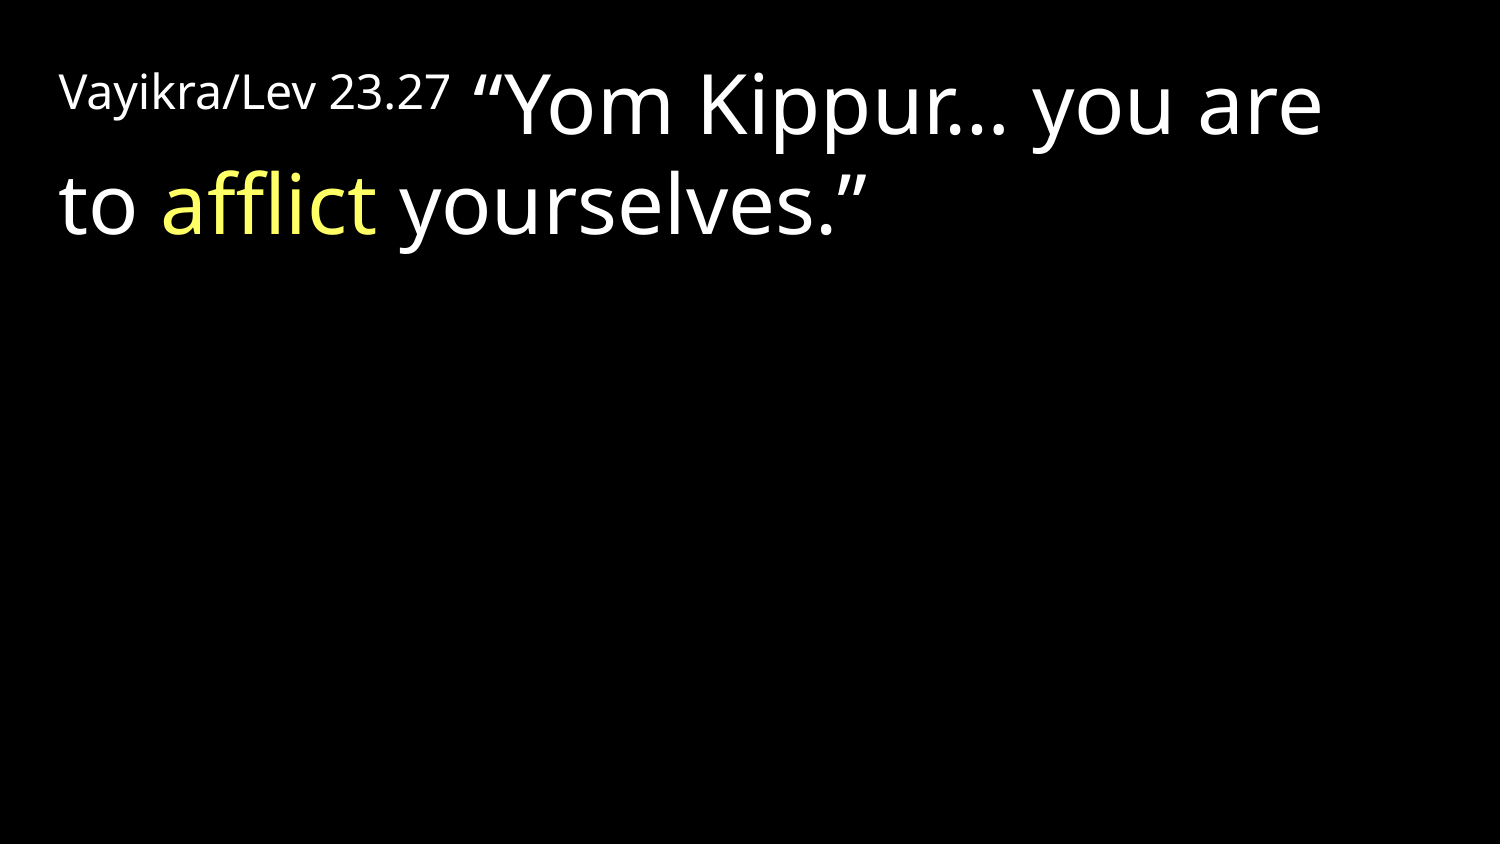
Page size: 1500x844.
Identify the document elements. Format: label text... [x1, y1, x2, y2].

list Vayikra/Lev 23.27 “Yom Kippur… you are to afflict yourselves.” [50, 46, 1425, 810]
